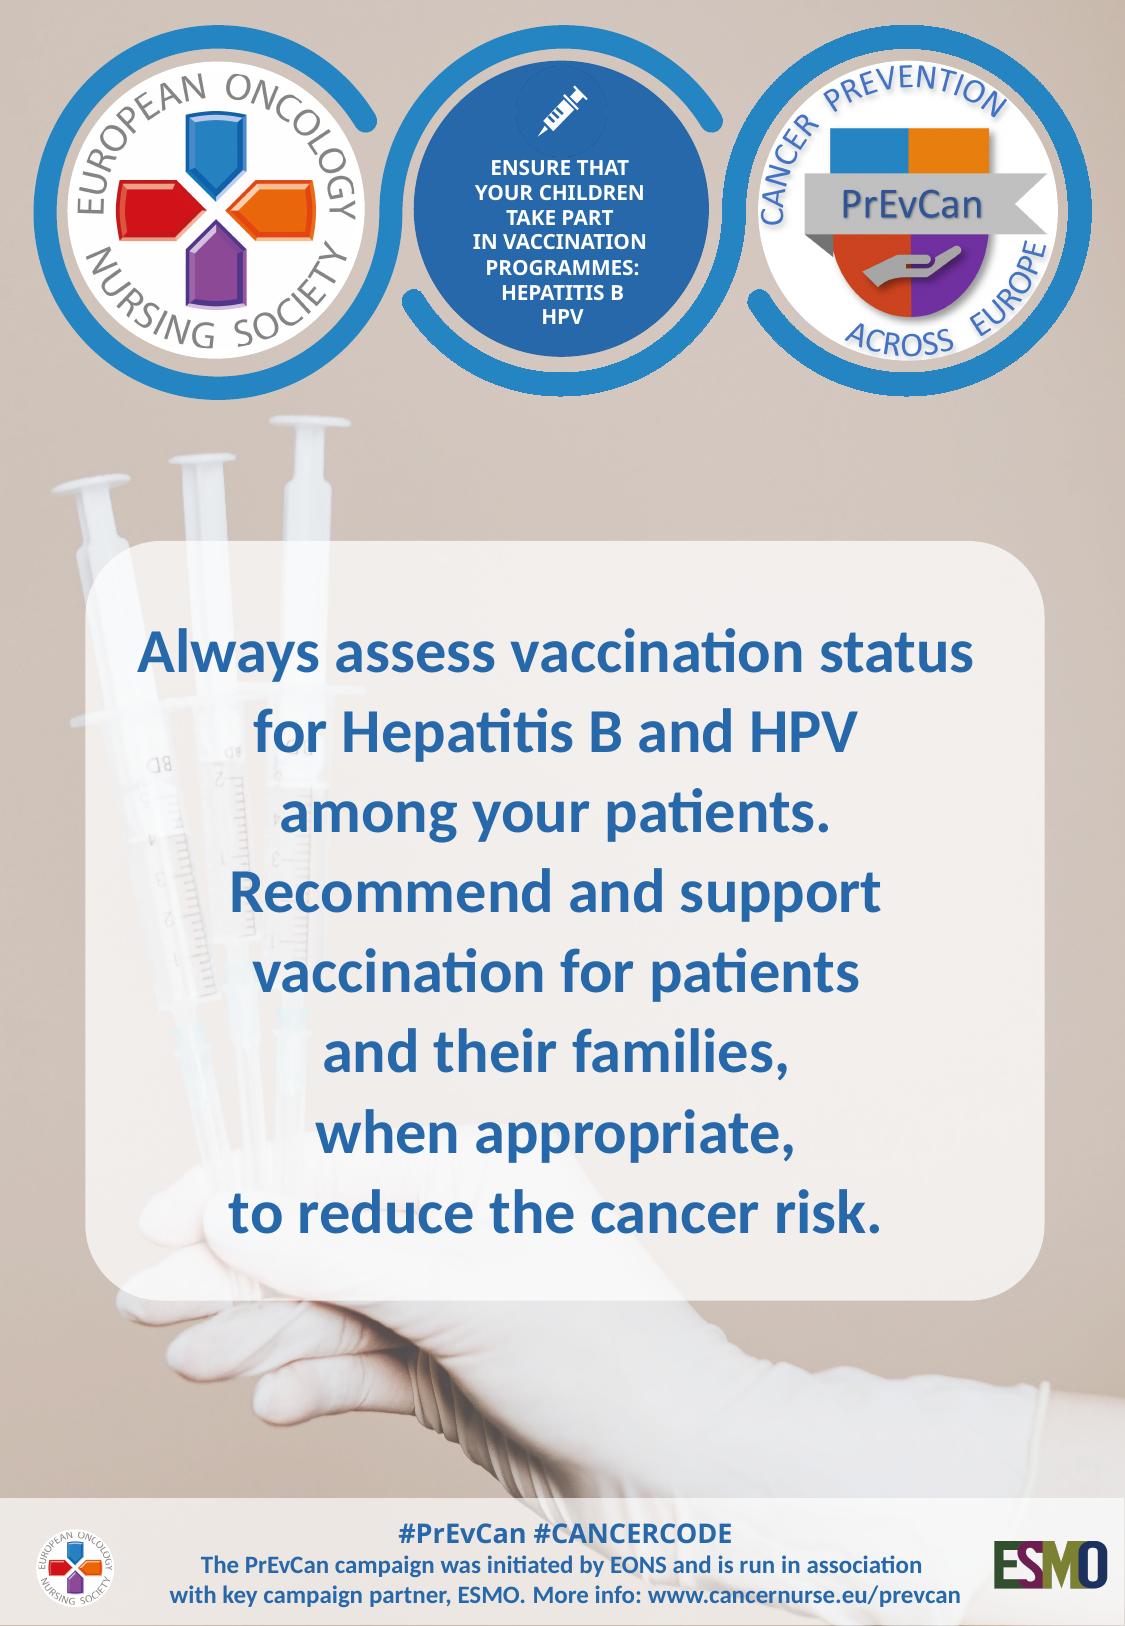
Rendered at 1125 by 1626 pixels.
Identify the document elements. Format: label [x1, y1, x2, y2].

text_box [70, 61, 365, 356]
picture [0, 0, 1125, 1498]
text_box [0, 1498, 1125, 1625]
